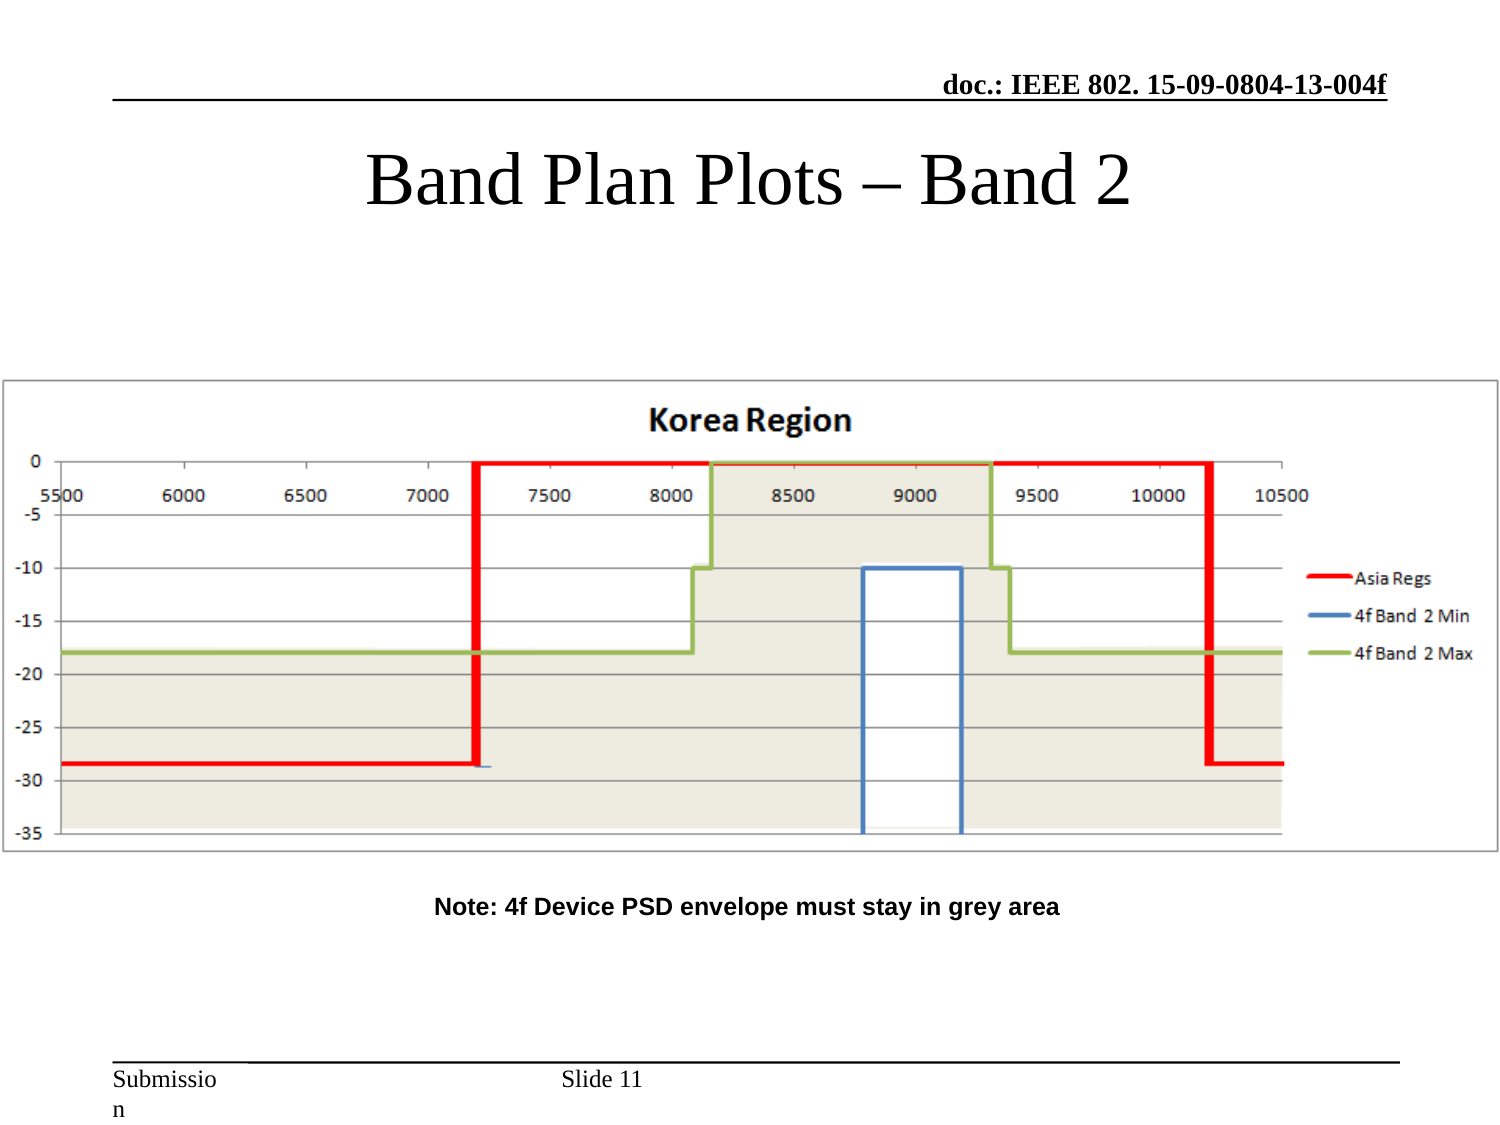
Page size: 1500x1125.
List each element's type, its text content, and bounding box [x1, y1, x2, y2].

title Band Plan Plots – Band 2 [112, 112, 1388, 238]
slide_number Slide 11 [558, 1061, 646, 1093]
text_box Note: 4f Device PSD envelope must stay in grey area [419, 882, 1077, 928]
picture [0, 373, 1500, 854]
